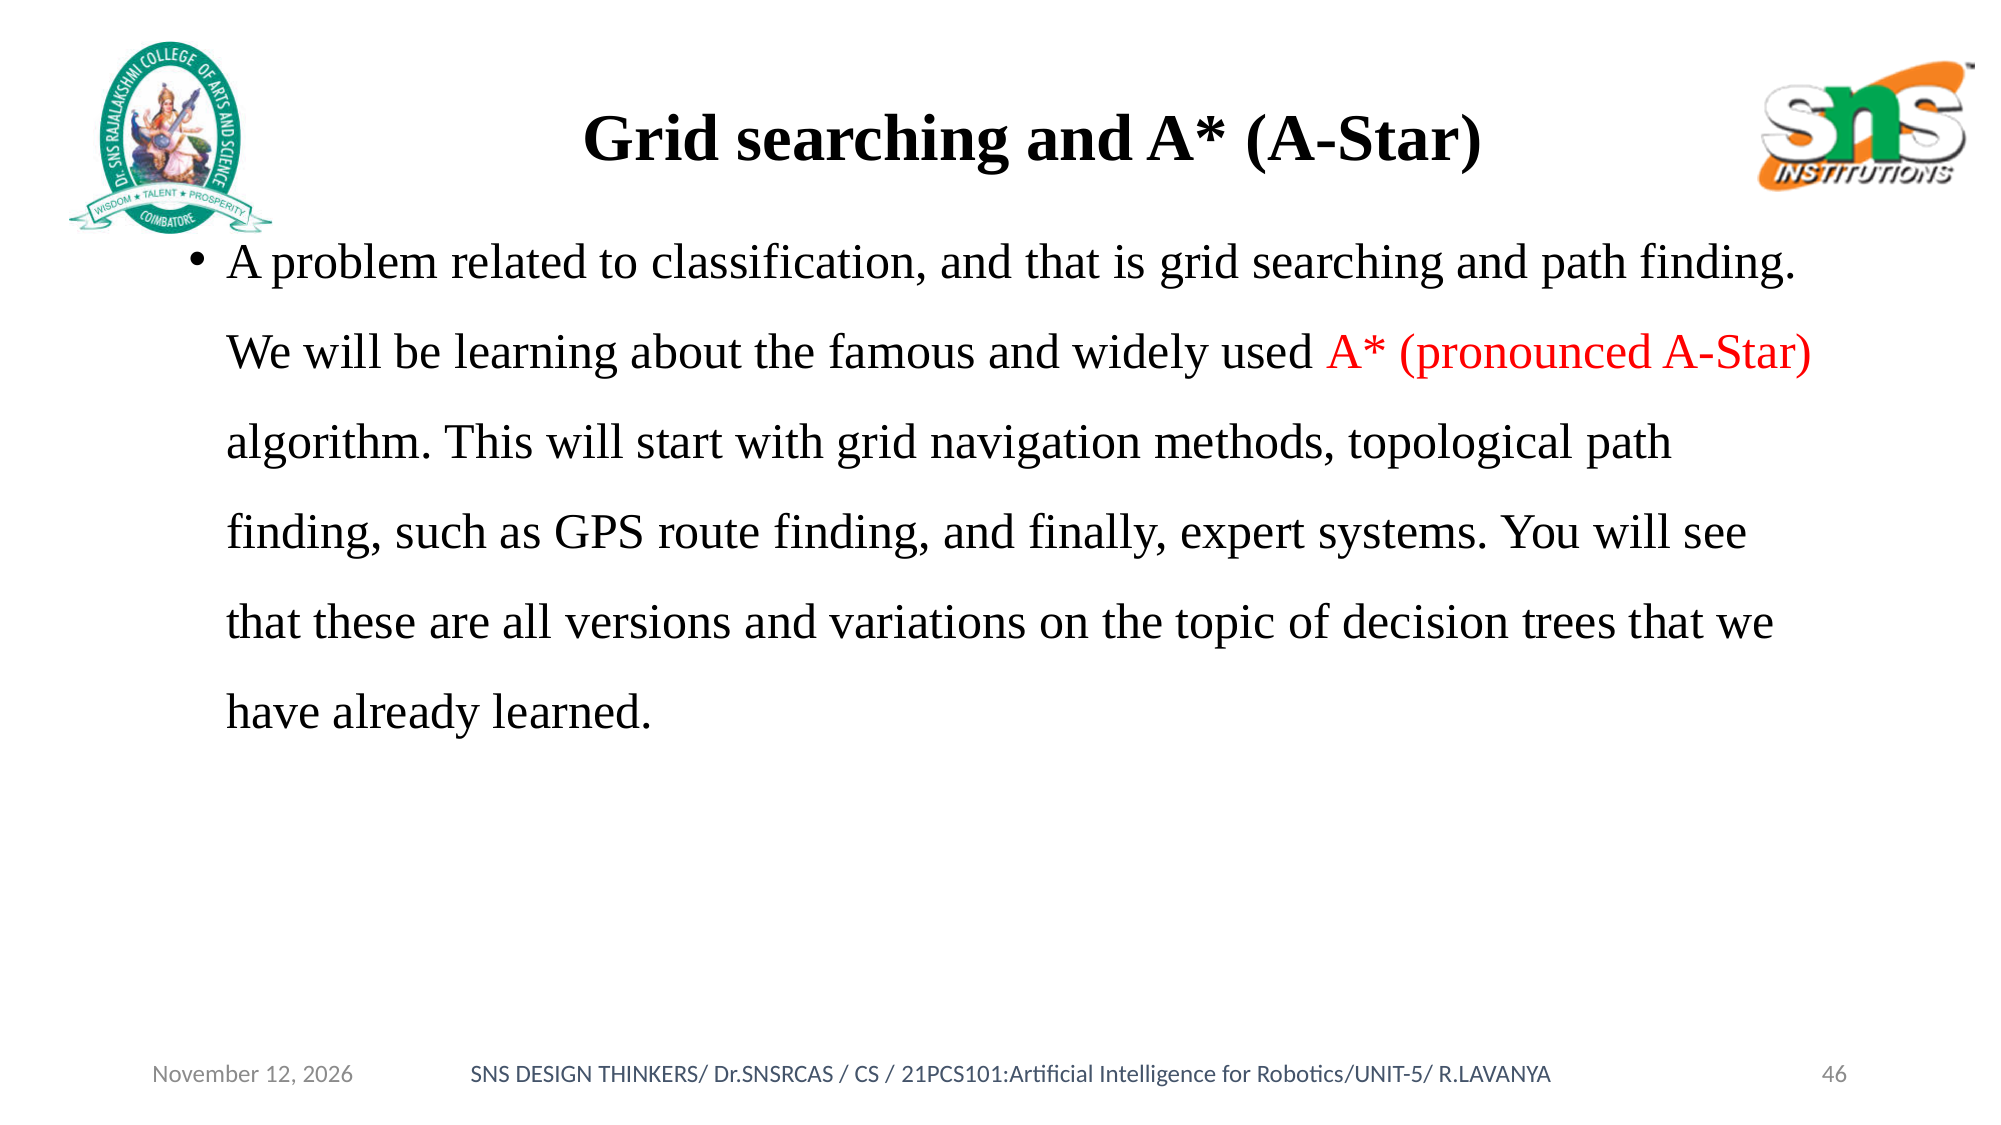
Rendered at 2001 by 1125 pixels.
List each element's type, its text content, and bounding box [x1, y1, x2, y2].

slide_number 46 [1665, 1042, 1863, 1103]
picture [69, 41, 273, 234]
list A problem related to classification, and that is grid searching and path finding. We will be learning about the famous and widely used A* (pronounced A-Star) algorithm. This will start with grid navigation methods, topological path finding, such as GPS route finding, and finally, expert systems. You will see that these are all versions and variations on the topic of decision trees that we have already learned. [173, 191, 1841, 1043]
footer SNS DESIGN THINKERS/ Dr.SNSRCAS / CS / 21PCS101:Artificial Intelligence for Robotics/UNIT-5/ R.LAVANYA [357, 1043, 1665, 1103]
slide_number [137, 1042, 357, 1103]
title Grid searching and A* (A-Star) [273, 59, 1757, 191]
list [1757, 59, 1975, 192]
